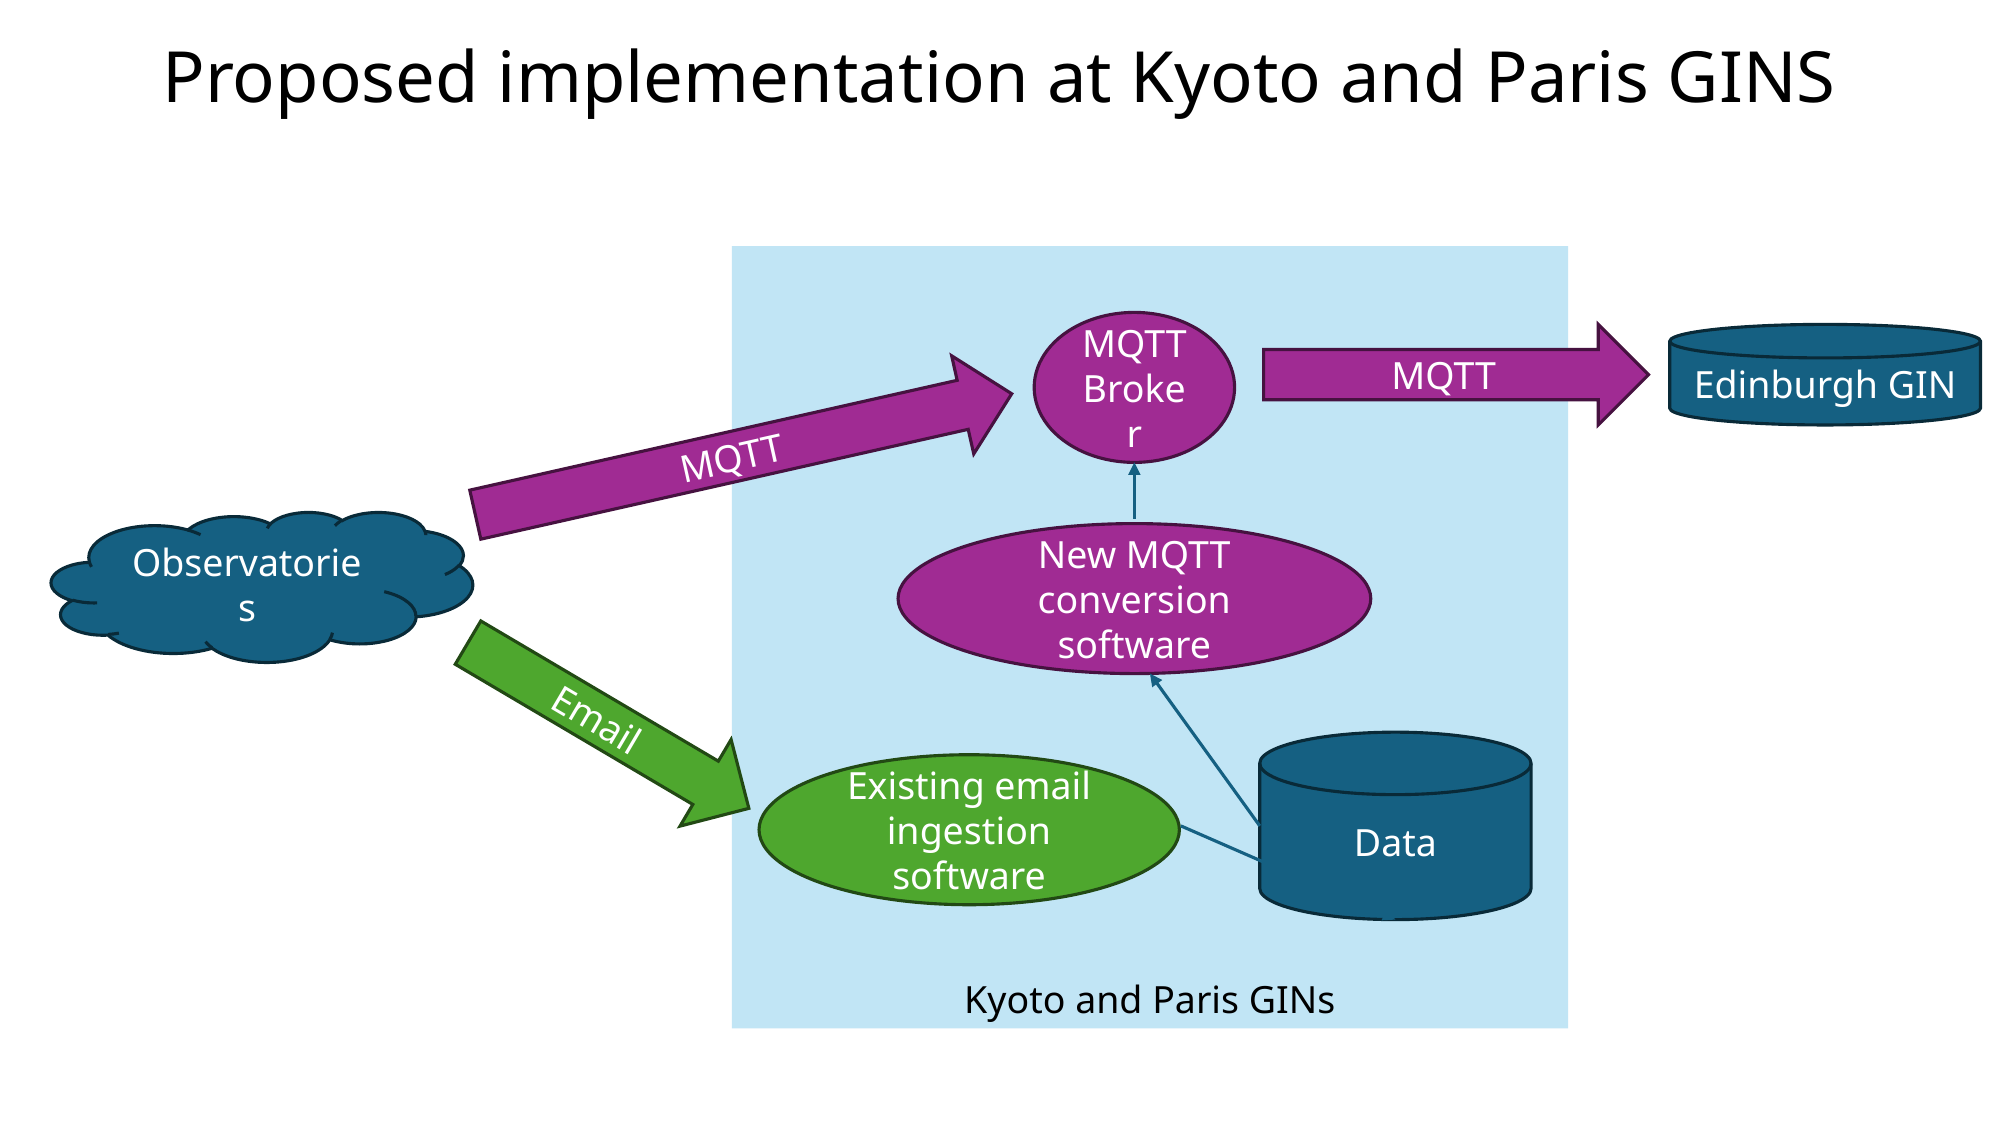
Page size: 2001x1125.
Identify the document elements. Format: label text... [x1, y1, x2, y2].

text_box Kyoto and Paris GINs [731, 246, 1569, 1029]
text_box New MQTT conversion software [896, 522, 1373, 676]
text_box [1149, 673, 1396, 733]
text_box Observatories [49, 510, 475, 665]
text_box MQTT [467, 352, 1014, 542]
title Proposed implementation at Kyoto and Paris GINS [137, 0, 1863, 163]
text_box Data [1258, 730, 1533, 922]
text_box Email [453, 618, 751, 829]
text_box Edinburgh GIN [1668, 322, 1983, 427]
text_box Existing email ingestion software [757, 753, 1181, 907]
text_box MQTT Broker [1032, 310, 1237, 464]
text_box MQTT [1262, 320, 1651, 429]
